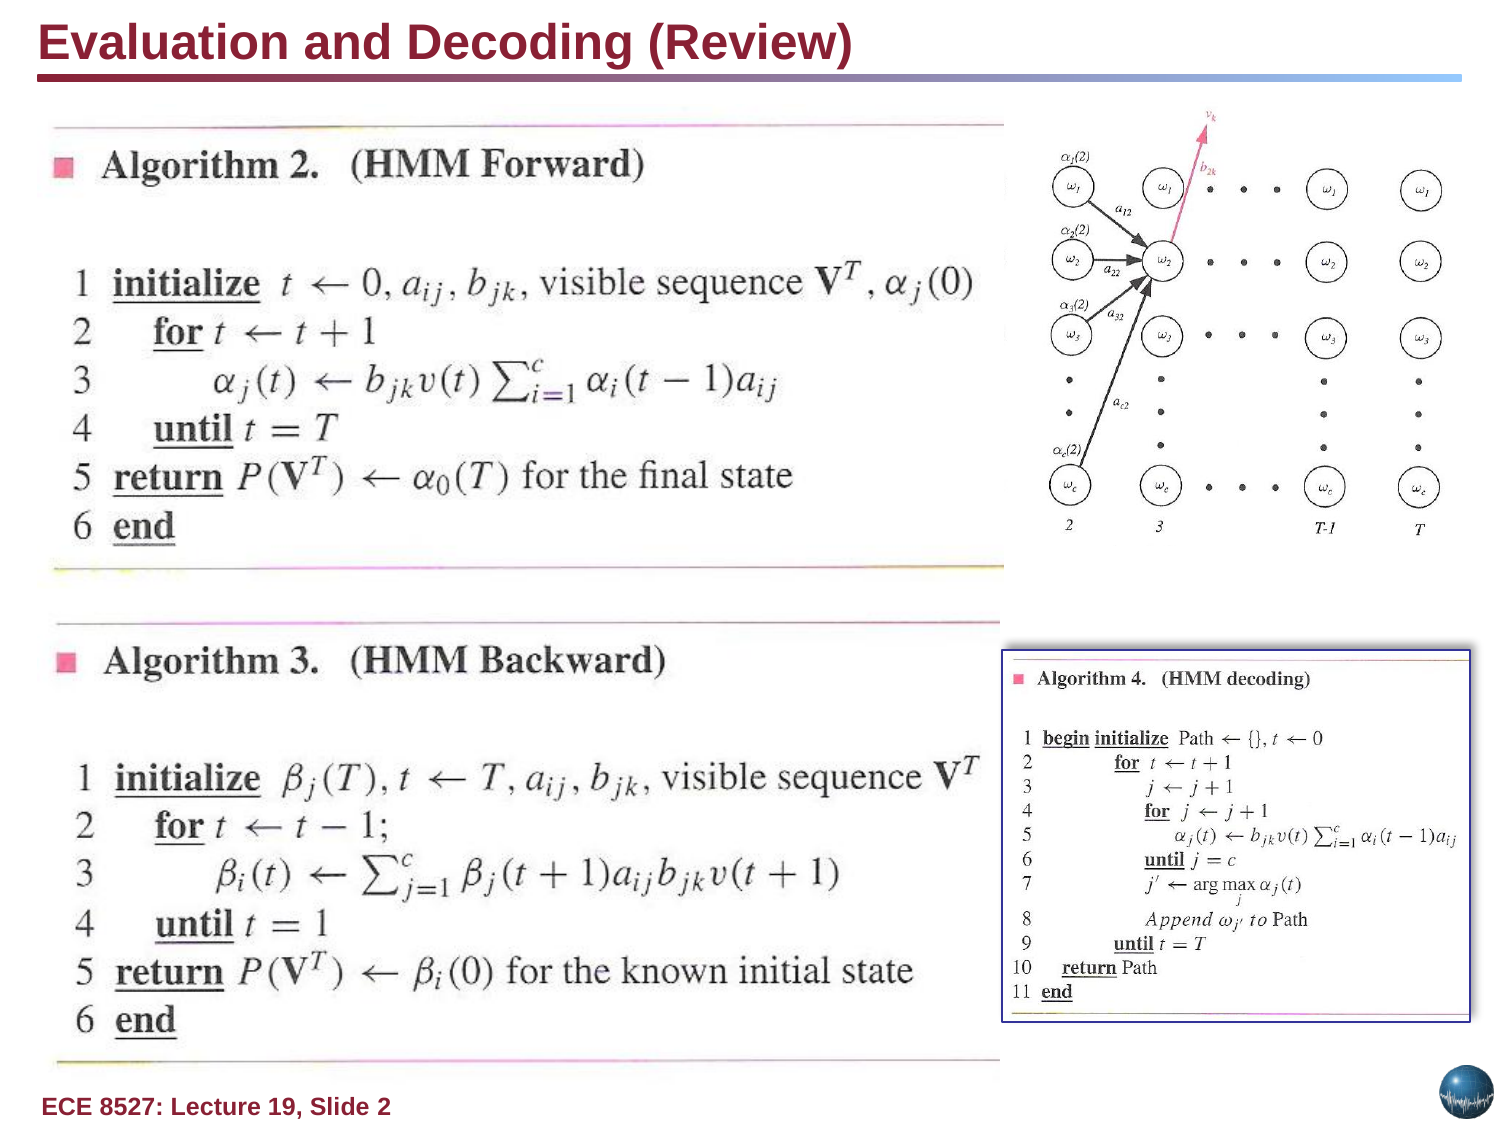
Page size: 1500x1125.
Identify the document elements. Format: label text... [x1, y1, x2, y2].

slide_number [0, 1074, 400, 1125]
picture [37, 90, 1461, 1087]
text_box Evaluation and Decoding (Review) [37, 9, 1459, 70]
picture [1002, 650, 1470, 1021]
picture [1439, 1065, 1494, 1119]
